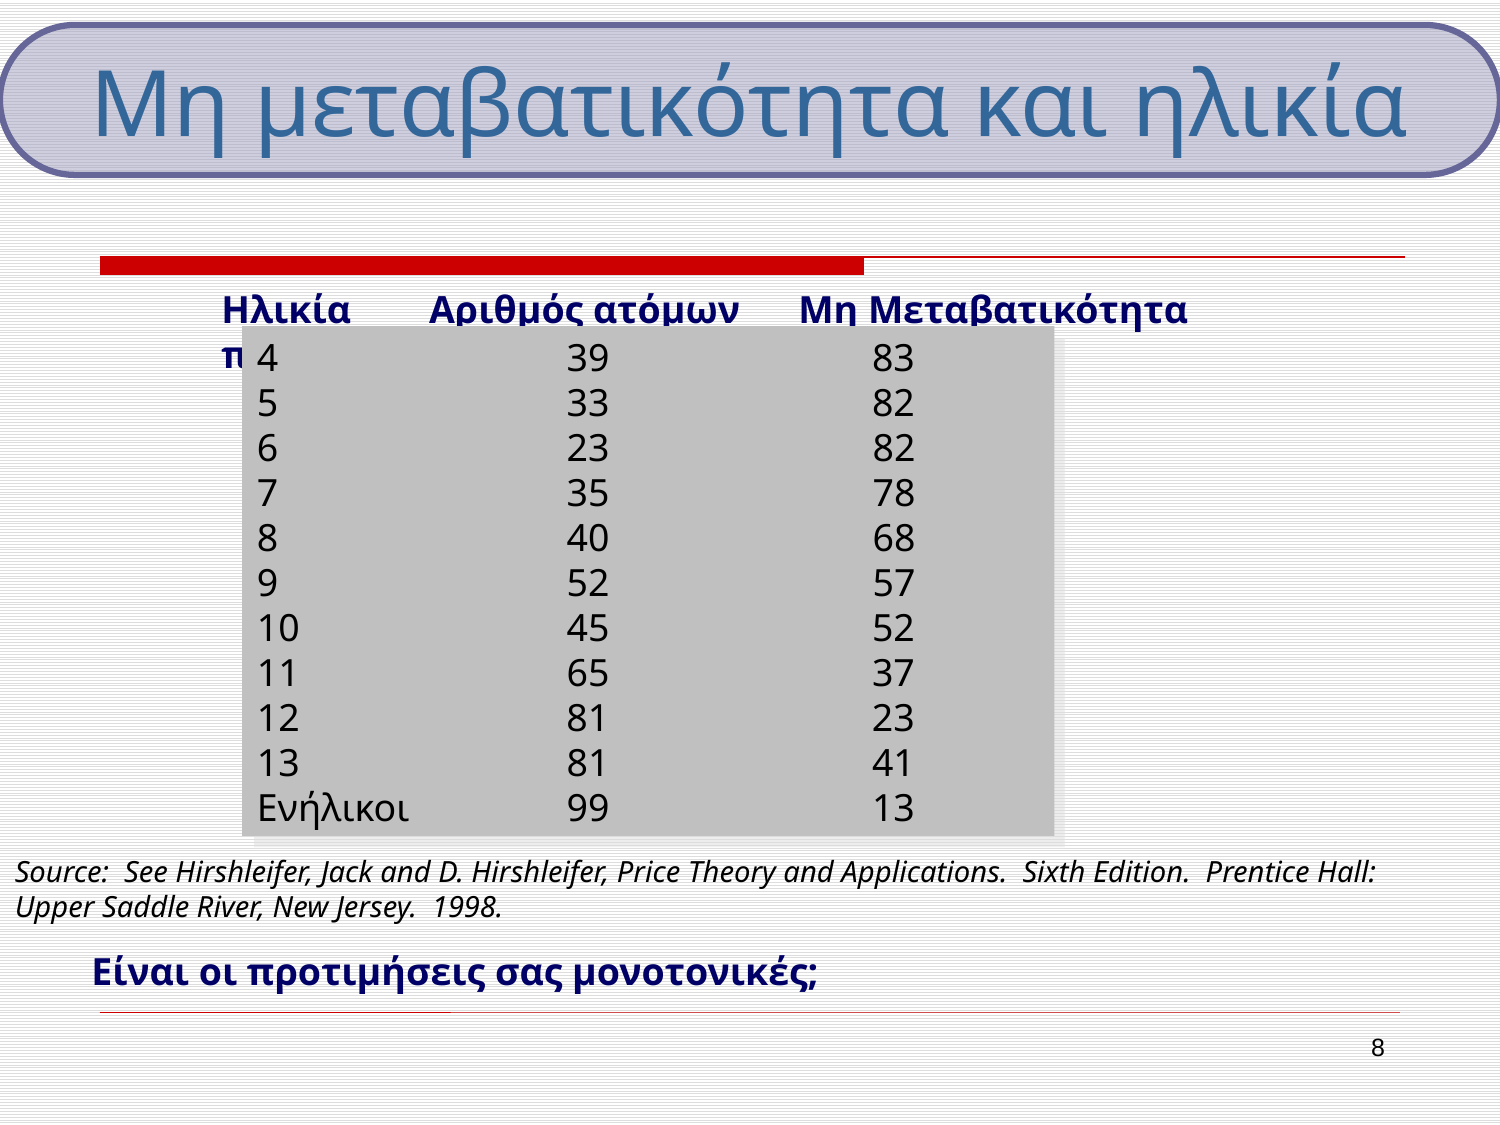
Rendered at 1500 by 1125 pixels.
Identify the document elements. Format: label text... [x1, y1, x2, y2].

text_box 4 39 83 5 33 82 6 23 82 7 35 78 8 40 68 9 52 57 10 45 52 11 65 37 12 81 23 13 81 41 Ενήλικοι 99 13 [242, 326, 1055, 836]
text_box Source: See Hirshleifer, Jack and D. Hirshleifer, Price Theory and Applications. Sixth Edition. Prentice Hall: Upper Saddle River, New Jersey. 1998. [0, 845, 1459, 931]
text_box Ηλικία Αριθμός ατόμων Μη Μεταβατικότητα προτιμήσεων (%) [206, 278, 1430, 384]
slide_number 8 [1074, 1024, 1401, 1103]
text_box Είναι οι προτιμήσεις σας μονοτονικές; [76, 940, 1300, 1001]
text_box Μη μεταβατικότητα και ηλικία [0, 24, 1500, 175]
